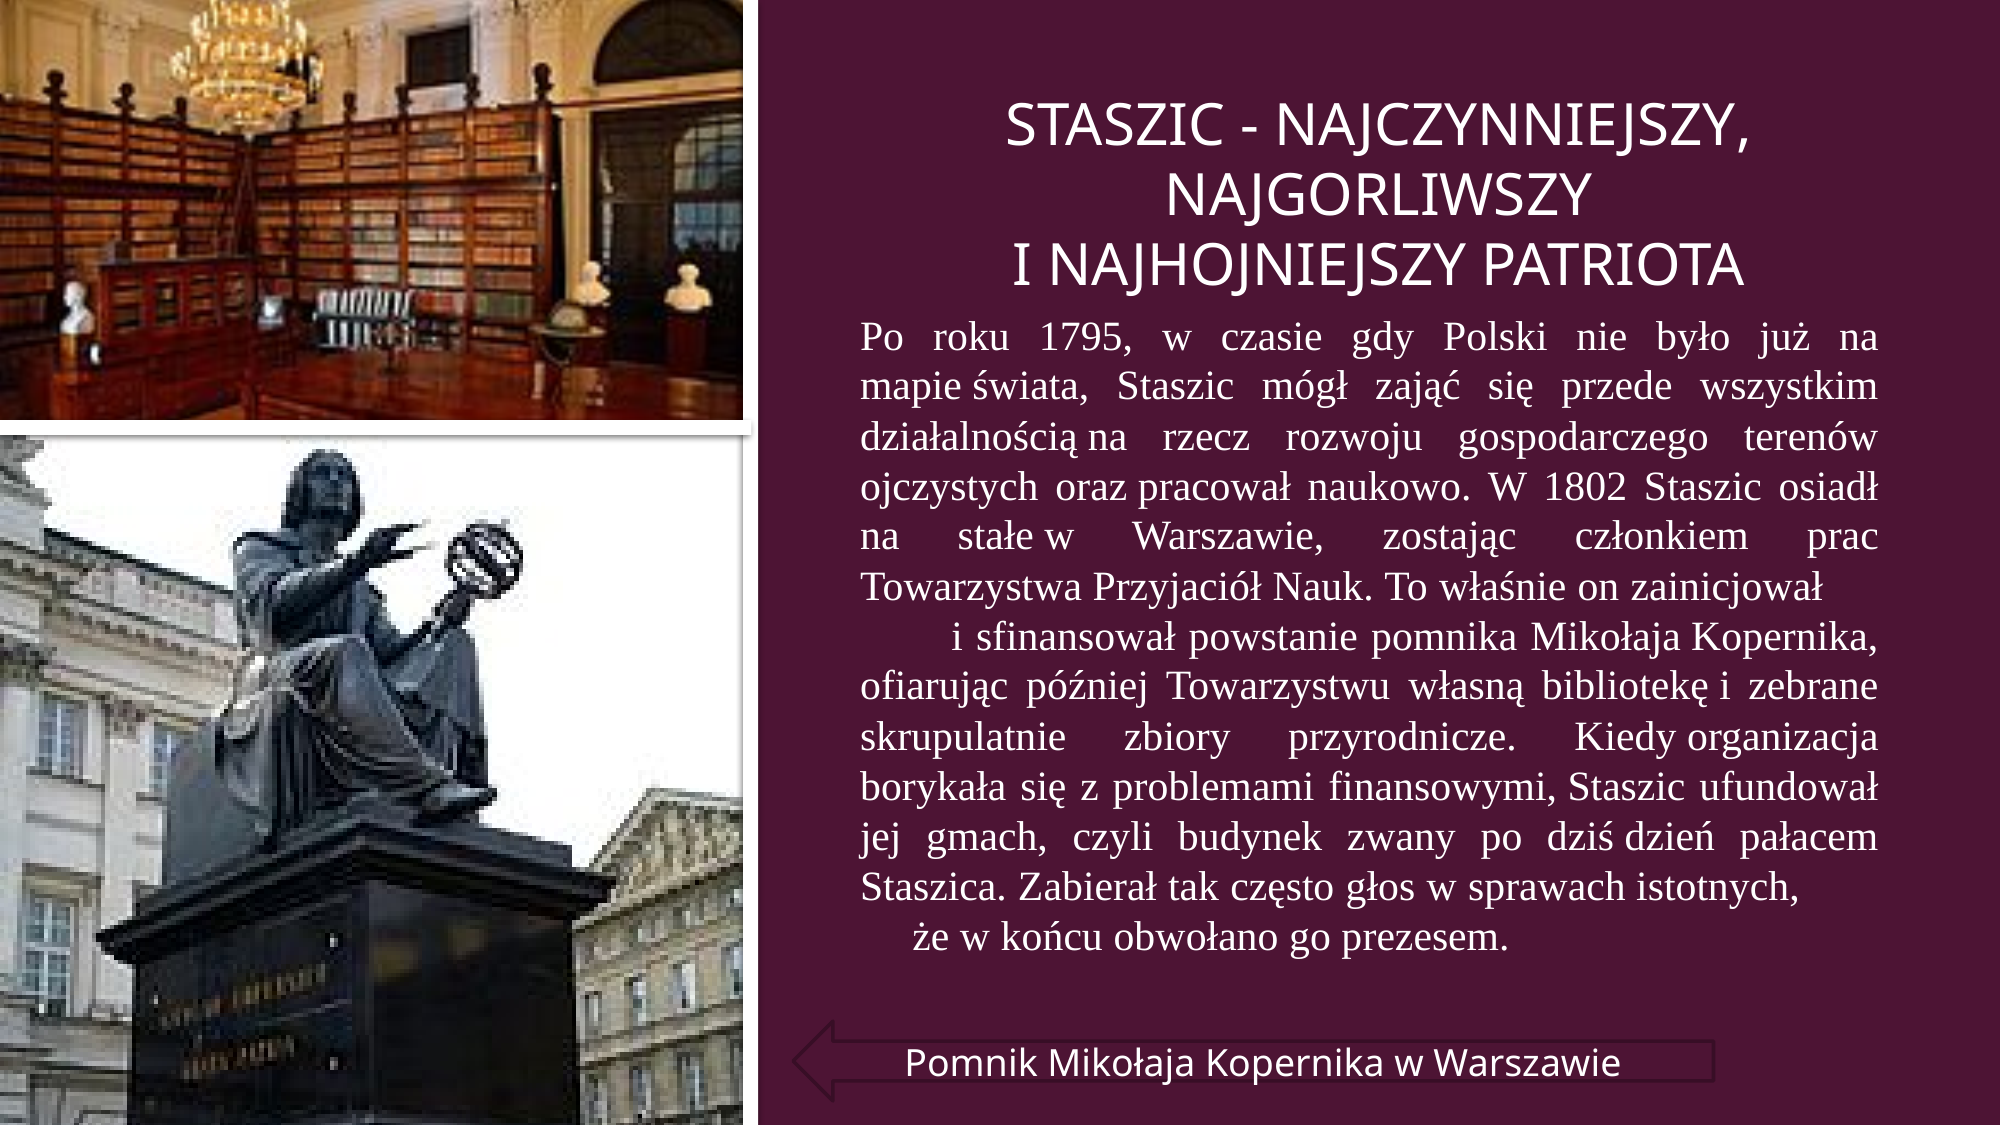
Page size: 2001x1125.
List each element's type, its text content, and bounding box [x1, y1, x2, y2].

text_box [754, 0, 759, 1125]
list Po roku 1795, w czasie gdy Polski nie było już na mapie świata, Staszic mógł zająć się przede wszystkim działalnością na rzecz rozwoju gospodarczego terenów ojczystych oraz pracował naukowo. W 1802 Staszic osiadł na stałe w Warszawie, zostając członkiem prac Towarzystwa Przyjaciół Nauk. To właśnie on zainicjował i sfinansował powstanie pomnika Mikołaja Kopernika, ofiarując później Towarzystwu własną bibliotekę i zebrane skrupulatnie zbiory przyrodnicze. Kiedy organizacja borykała się z problemami finansowymi, Staszic ufundował jej gmach, czyli budynek zwany po dziś dzień pałacem Staszica. Zabierał tak często głos w sprawach istotnych, że w końcu obwołano go prezesem. [844, 390, 1895, 1077]
title Staszic - najczynniejszy, najgorliwszy i najhojniejszy patriota [775, 75, 1982, 310]
picture [0, 0, 752, 1125]
text_box [762, 0, 2000, 1125]
text_box Pomnik Mikołaja Kopernika w Warszawie [791, 1019, 1716, 1103]
